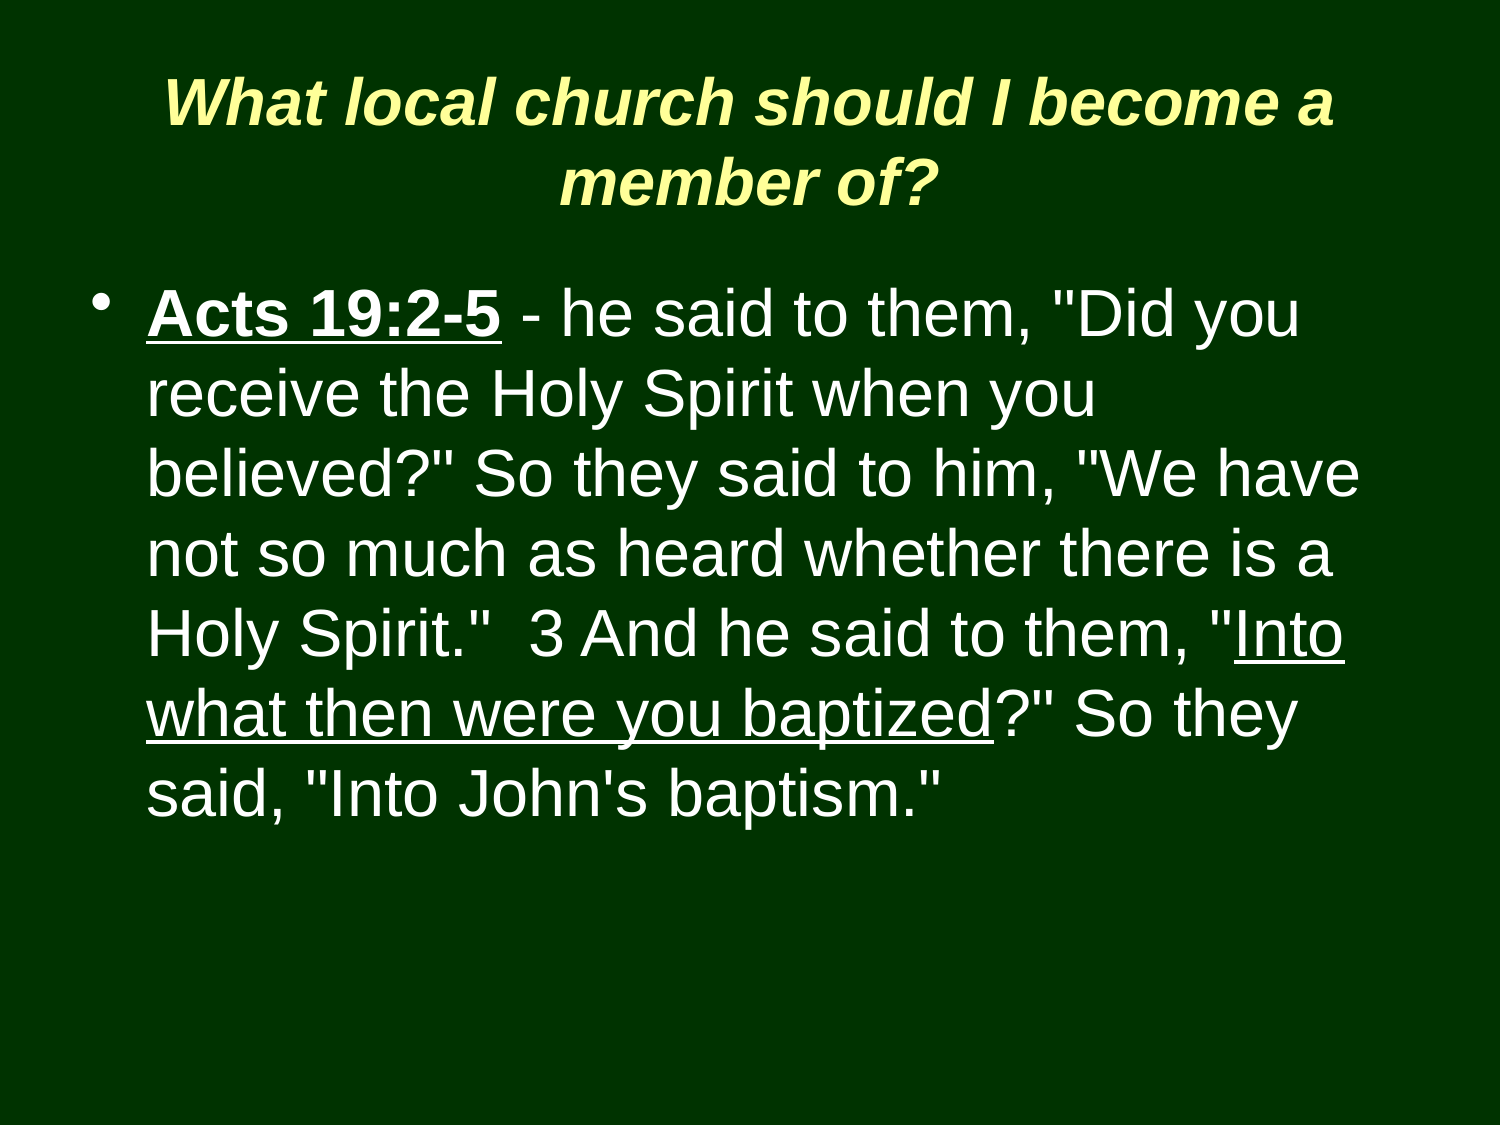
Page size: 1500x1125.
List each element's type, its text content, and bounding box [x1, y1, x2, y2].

list Acts 19:2-5 - he said to them, "Did you receive the Holy Spirit when you believed?" So they said to him, "We have not so much as heard whether there is a Holy Spirit." 3 And he said to them, "Into what then were you baptized?" So they said, "Into John's baptism." [75, 262, 1425, 1005]
title What local church should I become a member of? [75, 45, 1425, 233]
